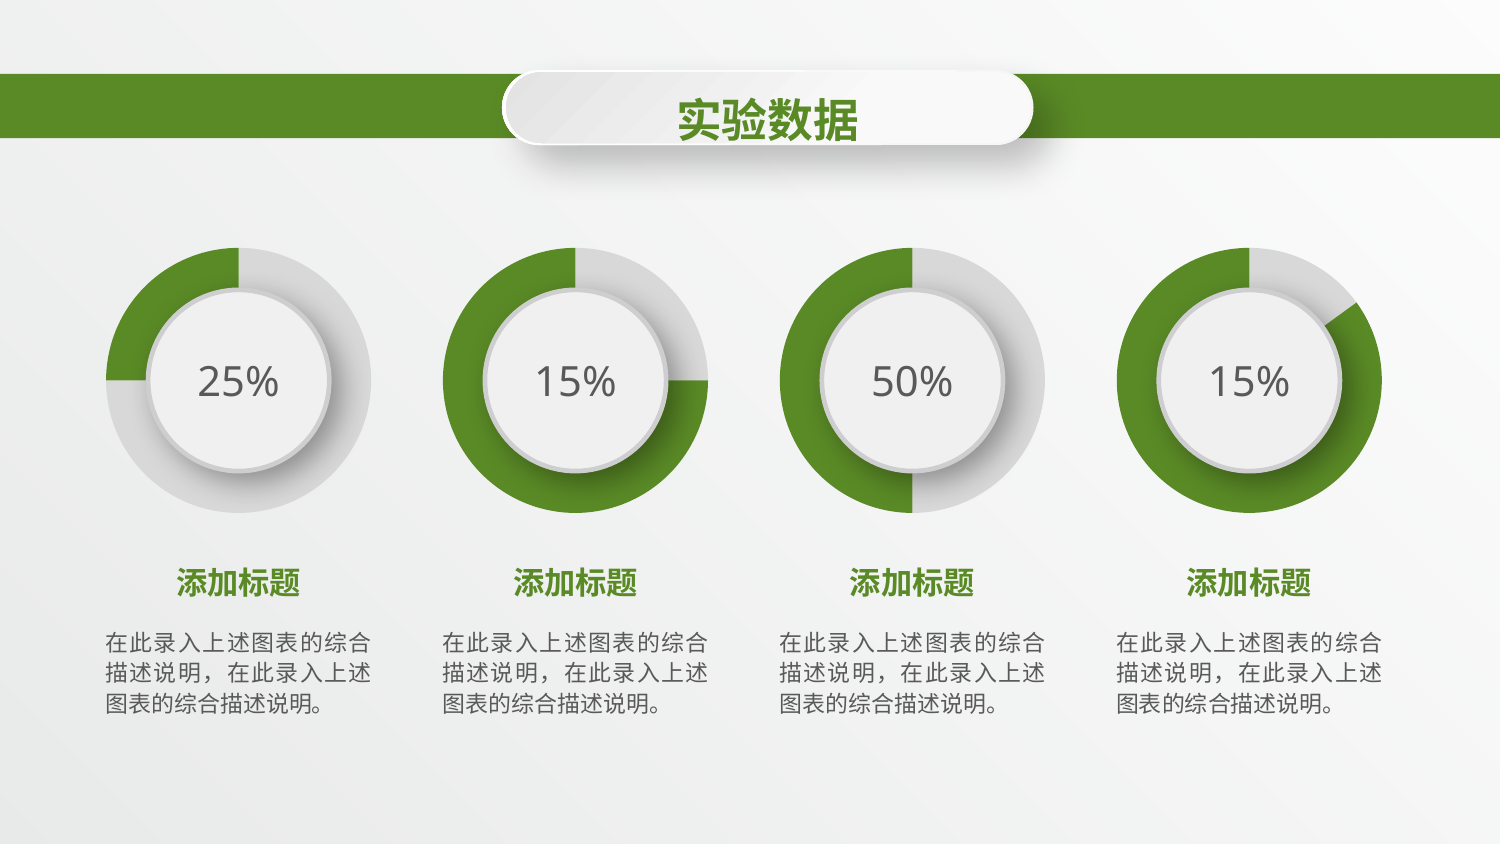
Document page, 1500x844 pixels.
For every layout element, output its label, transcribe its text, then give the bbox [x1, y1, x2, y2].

text_box 在此录入上述图表的综合描述说明，在此录入上述图表的综合描述说明。 [1101, 618, 1398, 724]
text_box 添加标题 [800, 556, 1025, 609]
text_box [1075, 242, 1424, 519]
text_box 在此录入上述图表的综合描述说明，在此录入上述图表的综合描述说明。 [427, 618, 724, 724]
text_box 在此录入上述图表的综合描述说明，在此录入上述图表的综合描述说明。 [764, 618, 1061, 724]
text_box [1040, 72, 1500, 140]
text_box [0, 72, 496, 140]
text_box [738, 242, 1073, 519]
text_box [501, 67, 1034, 156]
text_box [64, 242, 399, 519]
text_box 添加标题 [1137, 556, 1362, 609]
text_box 添加标题 [126, 556, 351, 609]
text_box 在此录入上述图表的综合描述说明，在此录入上述图表的综合描述说明。 [90, 618, 387, 724]
text_box 添加标题 [463, 556, 688, 609]
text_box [401, 242, 736, 519]
